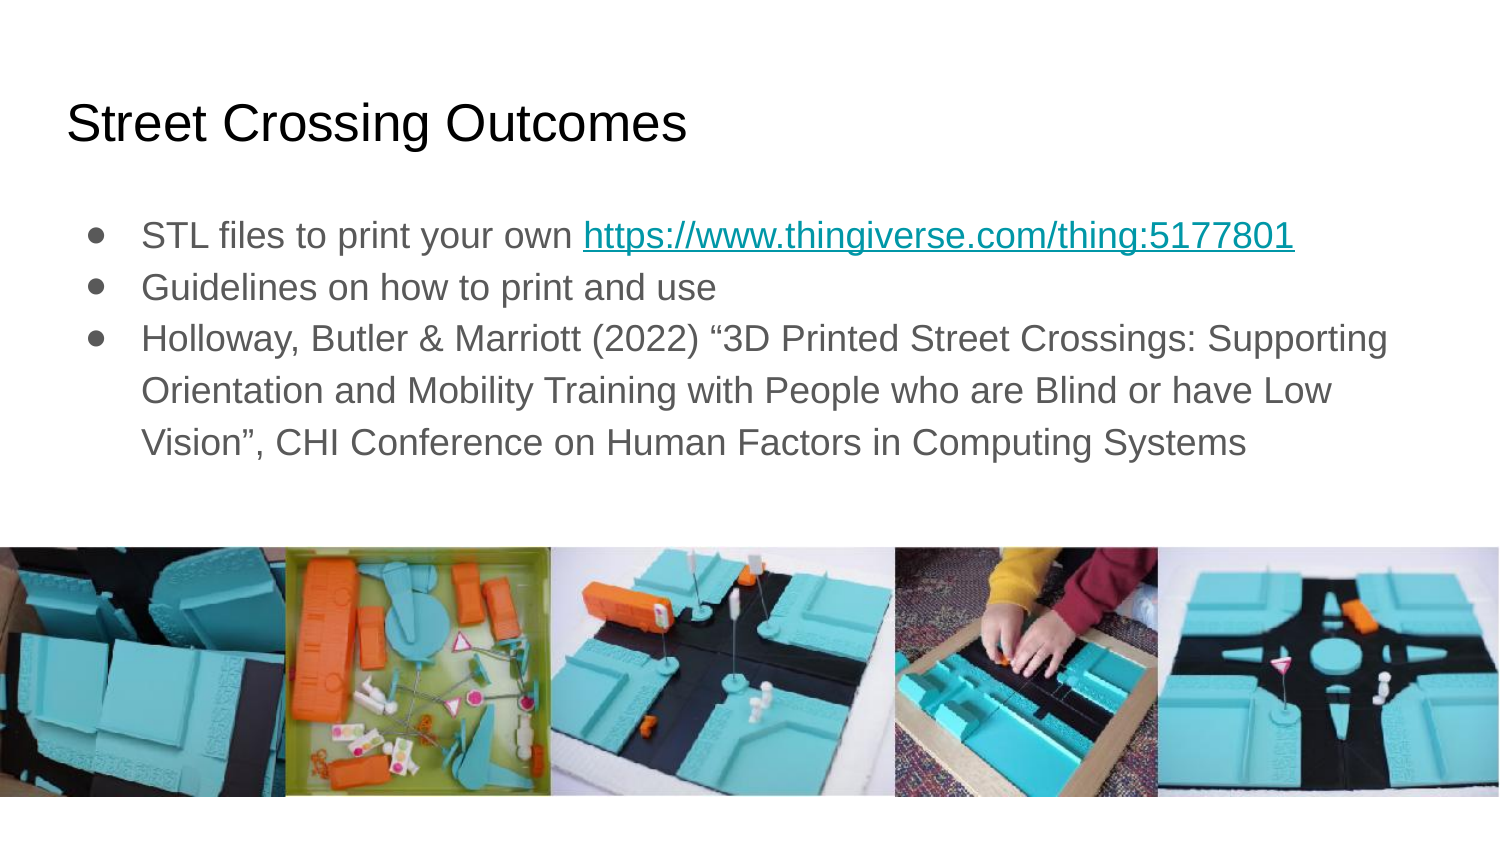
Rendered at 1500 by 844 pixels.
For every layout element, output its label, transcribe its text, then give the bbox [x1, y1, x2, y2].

picture [0, 546, 1500, 797]
list STL files to print your own https://www.thingiverse.com/thing:5177801 Guidelines on how to print and use Holloway, Butler & Marriott (2022) “3D Printed Street Crossings: Supporting Orientation and Mobility Training with People who are Blind or have Low Vision”, CHI Conference on Human Factors in Computing Systems [51, 189, 1449, 544]
title Street Crossing Outcomes [51, 72, 1449, 167]
